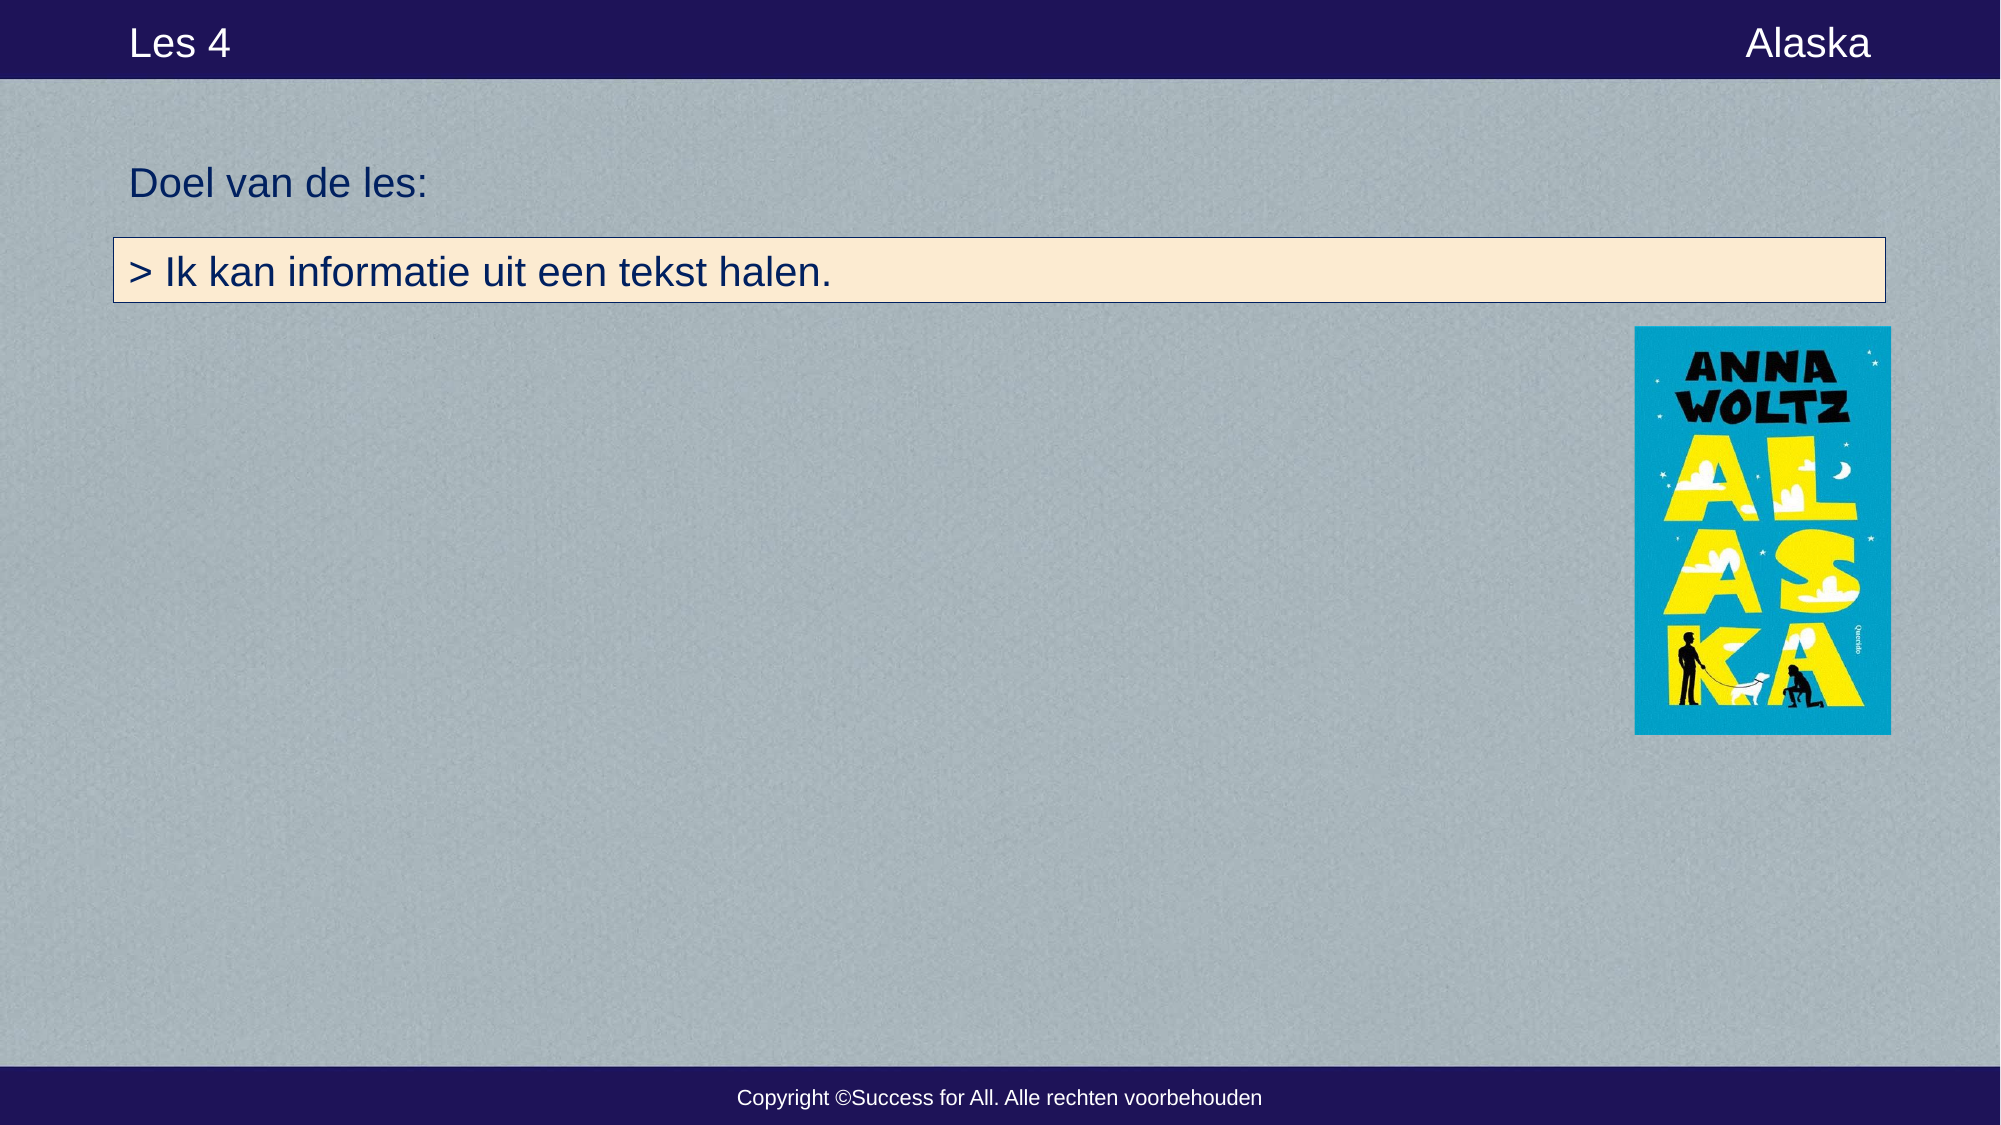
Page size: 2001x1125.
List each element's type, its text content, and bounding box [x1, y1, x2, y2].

text_box Doel van de les: [113, 148, 1635, 214]
text_box Les 4 [114, 8, 354, 73]
picture [0, 0, 2001, 1125]
text_box Alaska [999, 8, 1886, 73]
text_box > Ik kan informatie uit een tekst halen. [113, 237, 1886, 303]
text_box Copyright ©Success for All. Alle rechten voorbehouden [0, 1076, 2000, 1125]
